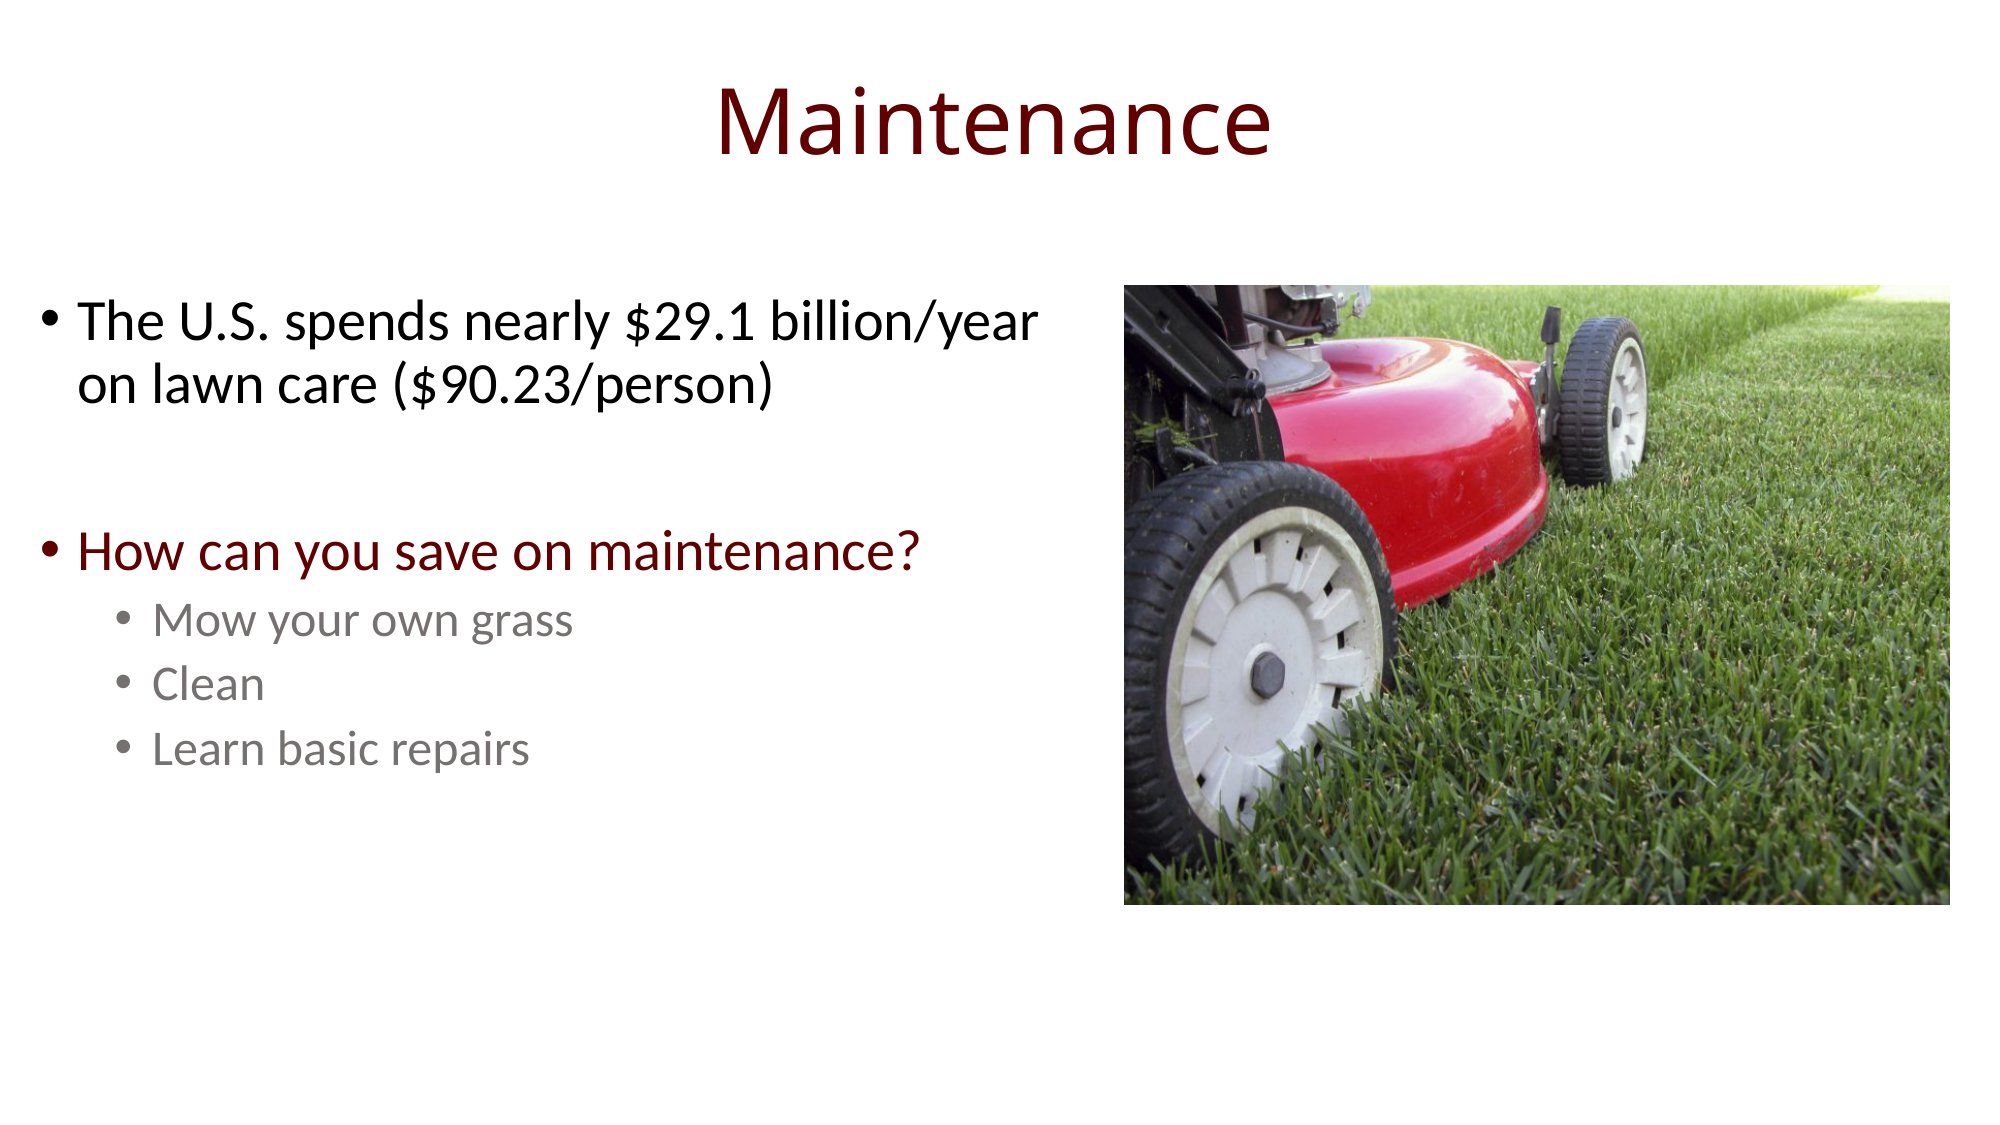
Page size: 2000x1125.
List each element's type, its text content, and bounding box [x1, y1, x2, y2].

picture [1124, 285, 1950, 905]
list The U.S. spends nearly $29.1 billion/year on lawn care ($90.23/person) How can you save on maintenance? Mow your own grass Clean Learn basic repairs [24, 282, 1075, 970]
title Maintenance [124, 37, 1888, 213]
